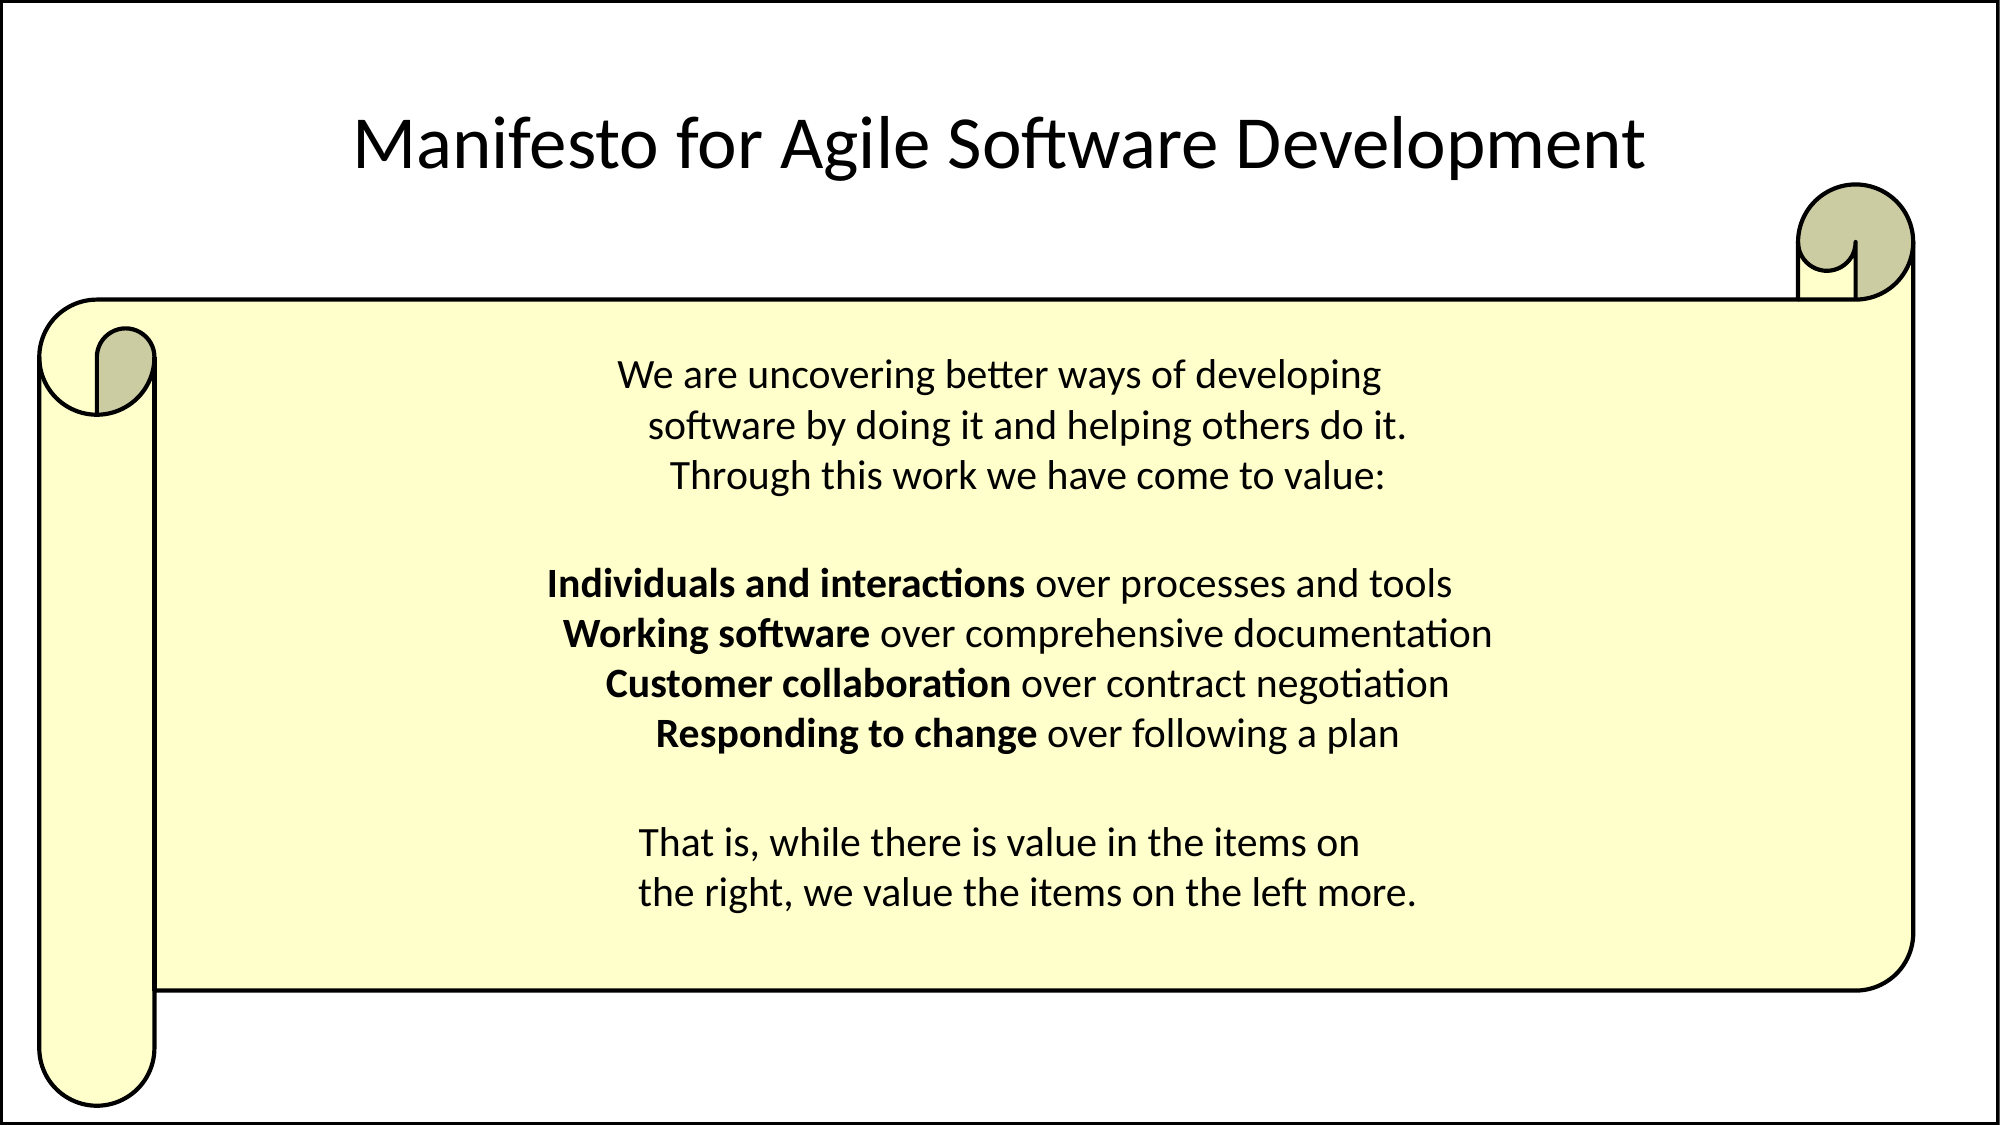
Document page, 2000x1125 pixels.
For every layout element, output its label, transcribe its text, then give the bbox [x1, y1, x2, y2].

text_box [37, 202, 1916, 1108]
list We are uncovering better ways of developing software by doing it and helping others do it. Through this work we have come to value: Individuals and interactions over processes and tools Working software over comprehensive documentation Customer collaboration over contract negotiation Responding to change over following a plan That is, while there is value in the items on the right, we value the items on the left more. [99, 339, 1900, 1083]
title Manifesto for Agile Software Development [99, 45, 1900, 233]
